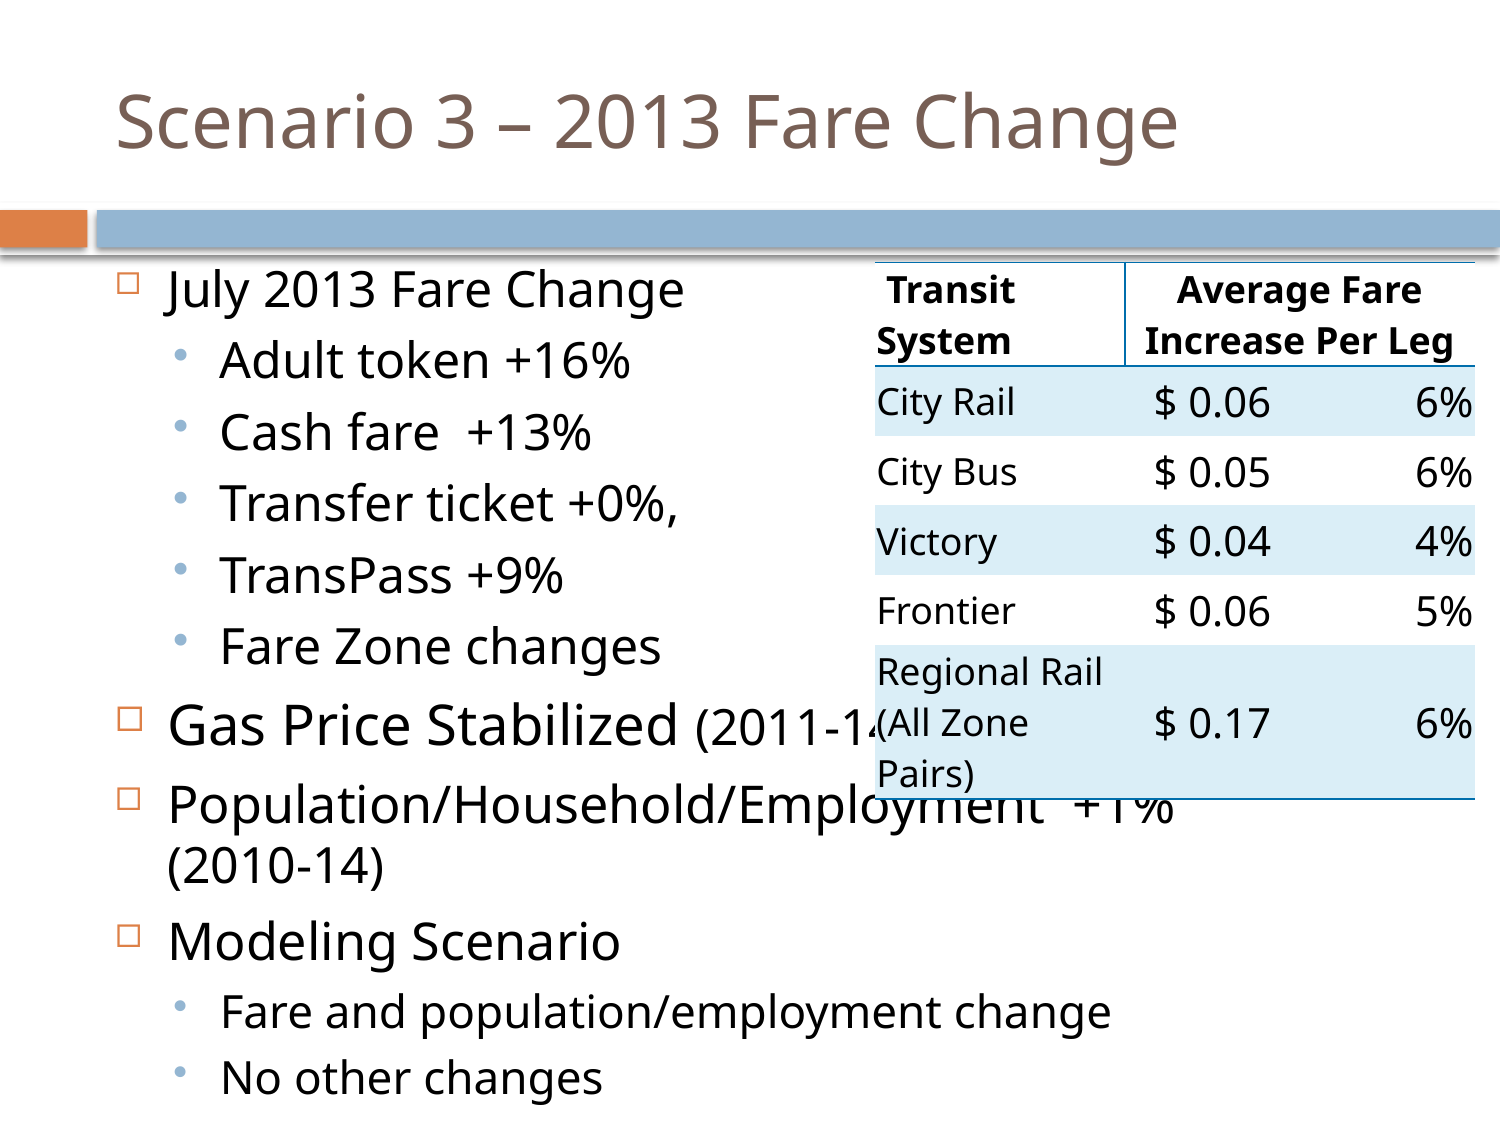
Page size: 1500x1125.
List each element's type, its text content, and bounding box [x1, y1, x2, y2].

table_cell $ 0.05 [1125, 436, 1283, 505]
title Scenario 3 – 2013 Fare Change [100, 37, 1438, 200]
table_cell 6% [1283, 645, 1475, 798]
table_cell City Rail [875, 367, 1125, 436]
table_cell Victory [875, 505, 1125, 575]
table_cell Regional Rail (All Zone Pairs) [875, 645, 1125, 798]
table_cell $ 0.04 [1125, 505, 1283, 575]
table_header Average Fare Increase Per Leg [1126, 263, 1475, 365]
table_cell 6% [1283, 367, 1475, 436]
table_cell Frontier [875, 575, 1125, 645]
table_cell 6% [1283, 436, 1475, 505]
list July 2013 Fare Change Adult token +16% Cash fare +13% Transfer ticket +0%, TransPass +9% Fare Zone changes Gas Price Stabilized (2011-14) Population/Household/Employment +1% (2010-14) Modeling Scenario Fare and population/employment change No other changes [99, 249, 1338, 1025]
table_cell $ 0.06 [1125, 367, 1283, 436]
table_cell $ 0.06 [1125, 575, 1283, 645]
table_cell City Bus [875, 436, 1125, 505]
table_cell 5% [1283, 575, 1475, 645]
table_cell $ 0.17 [1125, 645, 1283, 798]
table_header Transit System [875, 263, 1124, 365]
table_cell 4% [1283, 505, 1475, 575]
